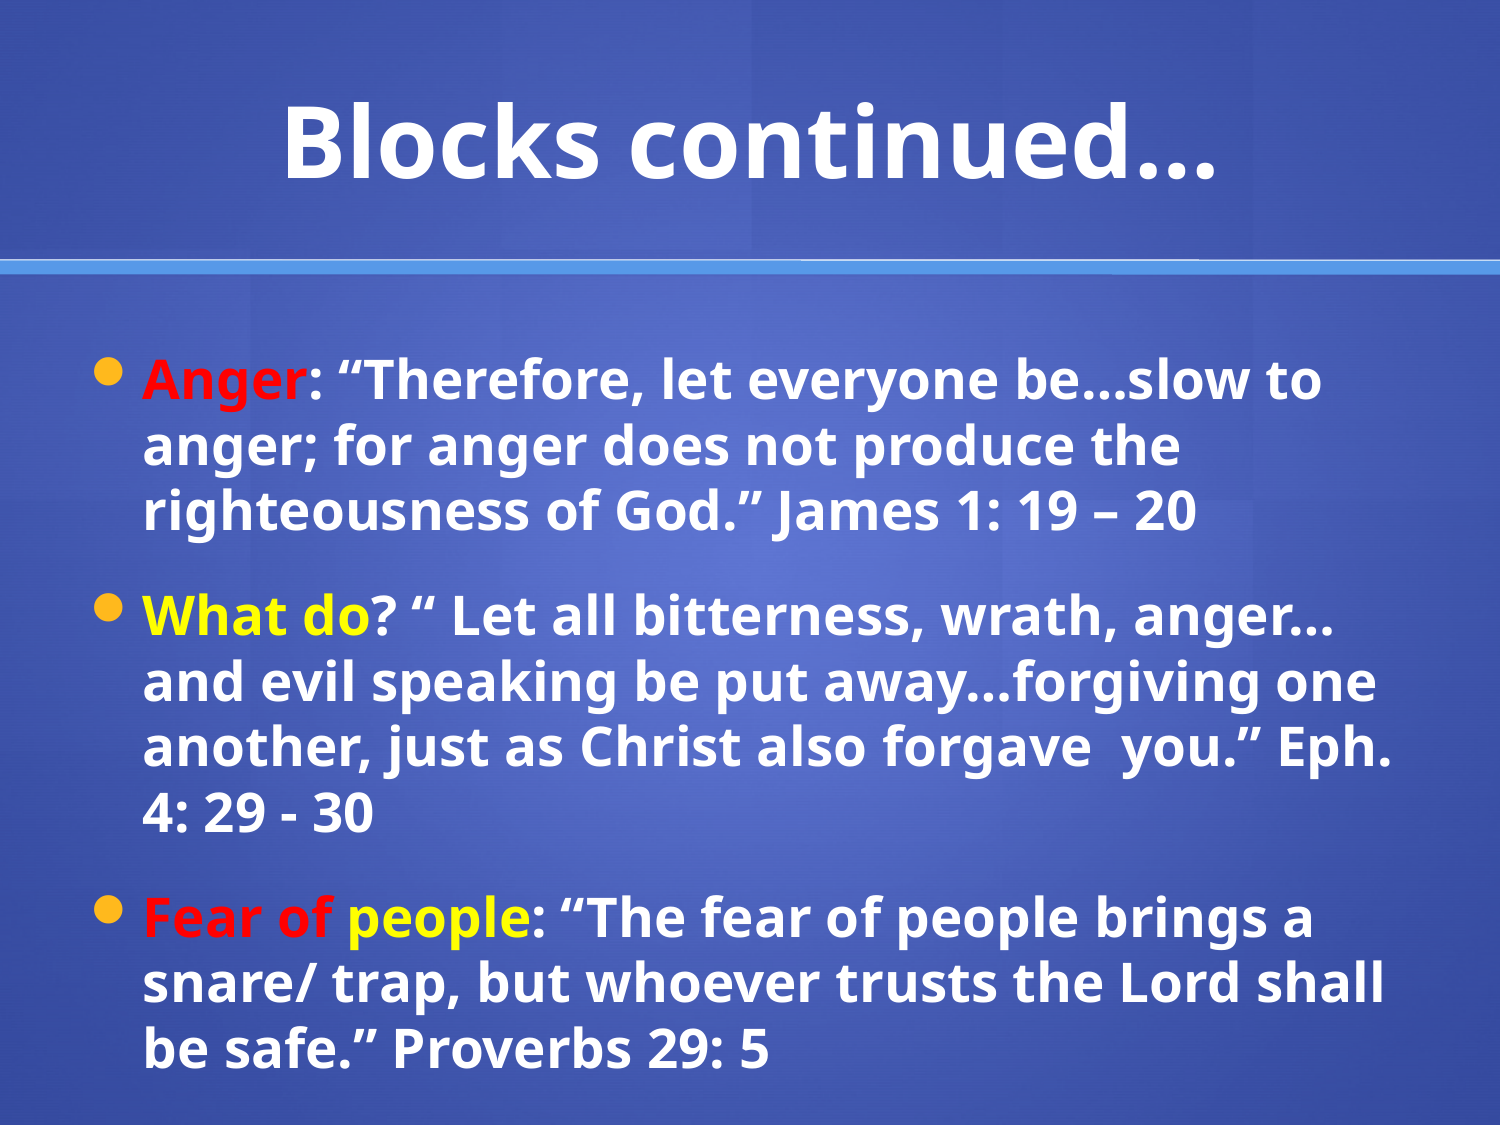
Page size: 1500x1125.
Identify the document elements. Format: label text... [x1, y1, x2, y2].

title Blocks continued… [75, 45, 1425, 233]
list Anger: “Therefore, let everyone be…slow to anger; for anger does not produce the righteousness of God.” James 1: 19 – 20 What do? “ Let all bitterness, wrath, anger…and evil speaking be put away…forgiving one another, just as Christ also forgave you.” Eph. 4: 29 - 30 Fear of people: “The fear of people brings a snare/ trap, but whoever trusts the Lord shall be safe.” Proverbs 29: 5 [75, 337, 1425, 1088]
